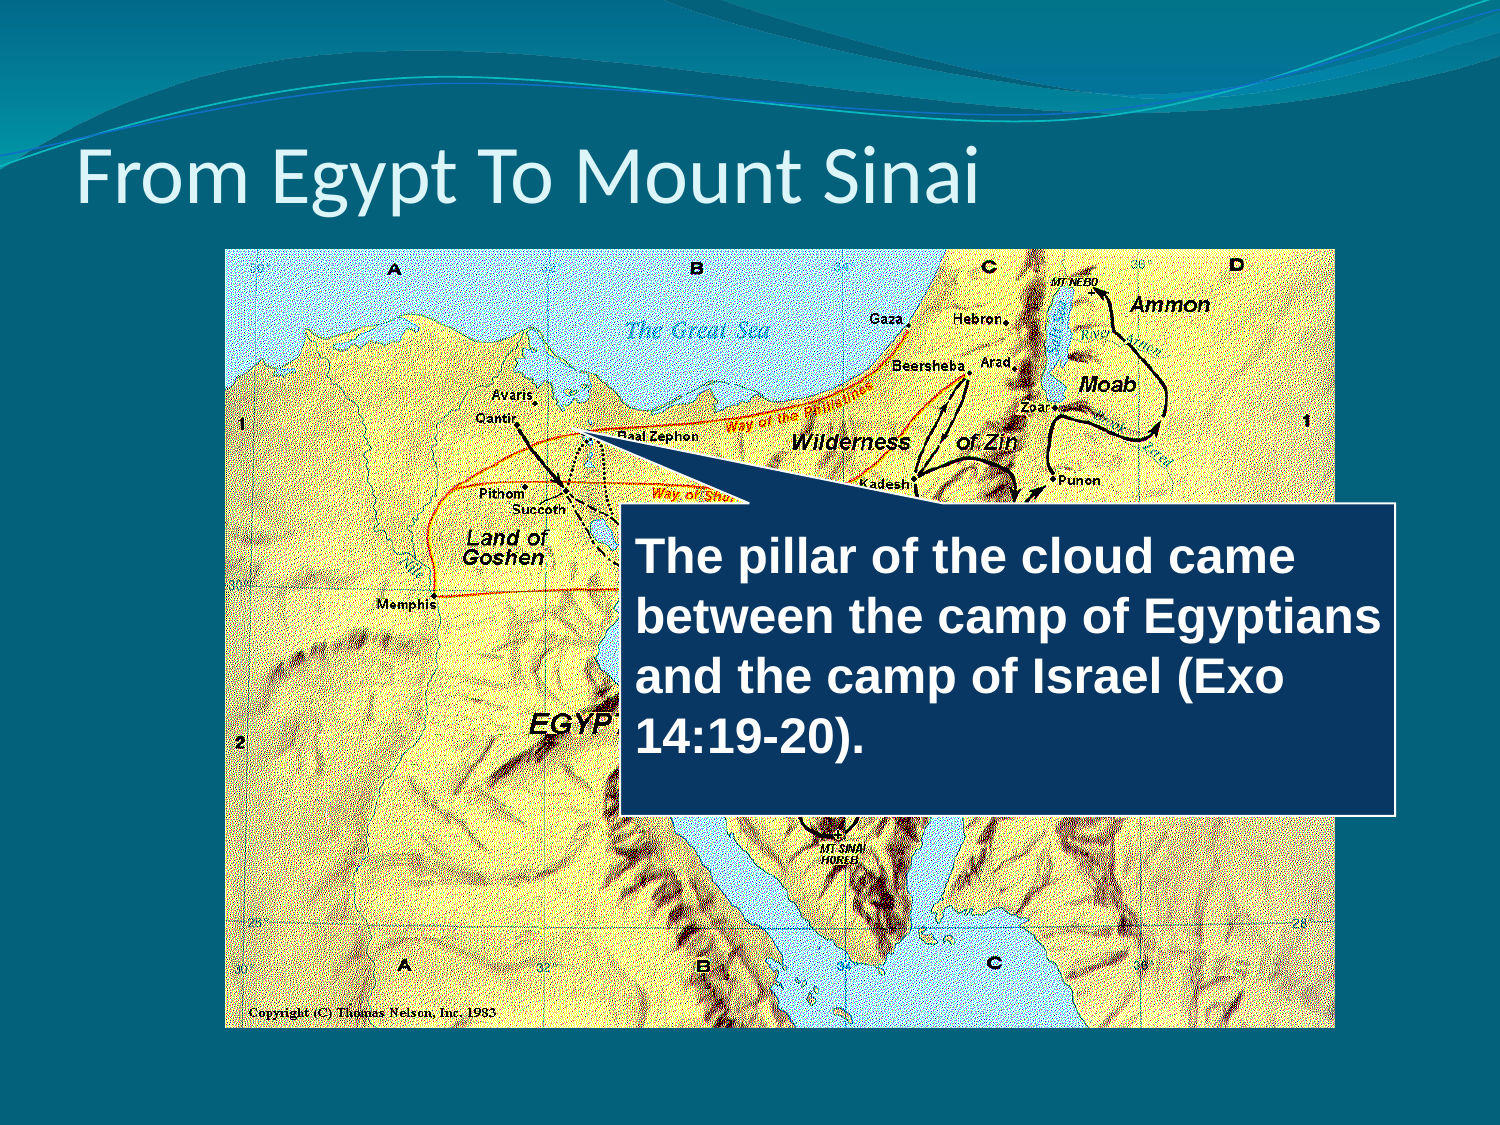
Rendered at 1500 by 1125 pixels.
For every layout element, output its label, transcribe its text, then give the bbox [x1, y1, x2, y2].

title From Egypt To Mount Sinai [75, 115, 1425, 220]
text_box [619, 503, 1408, 865]
picture [226, 250, 1334, 1027]
